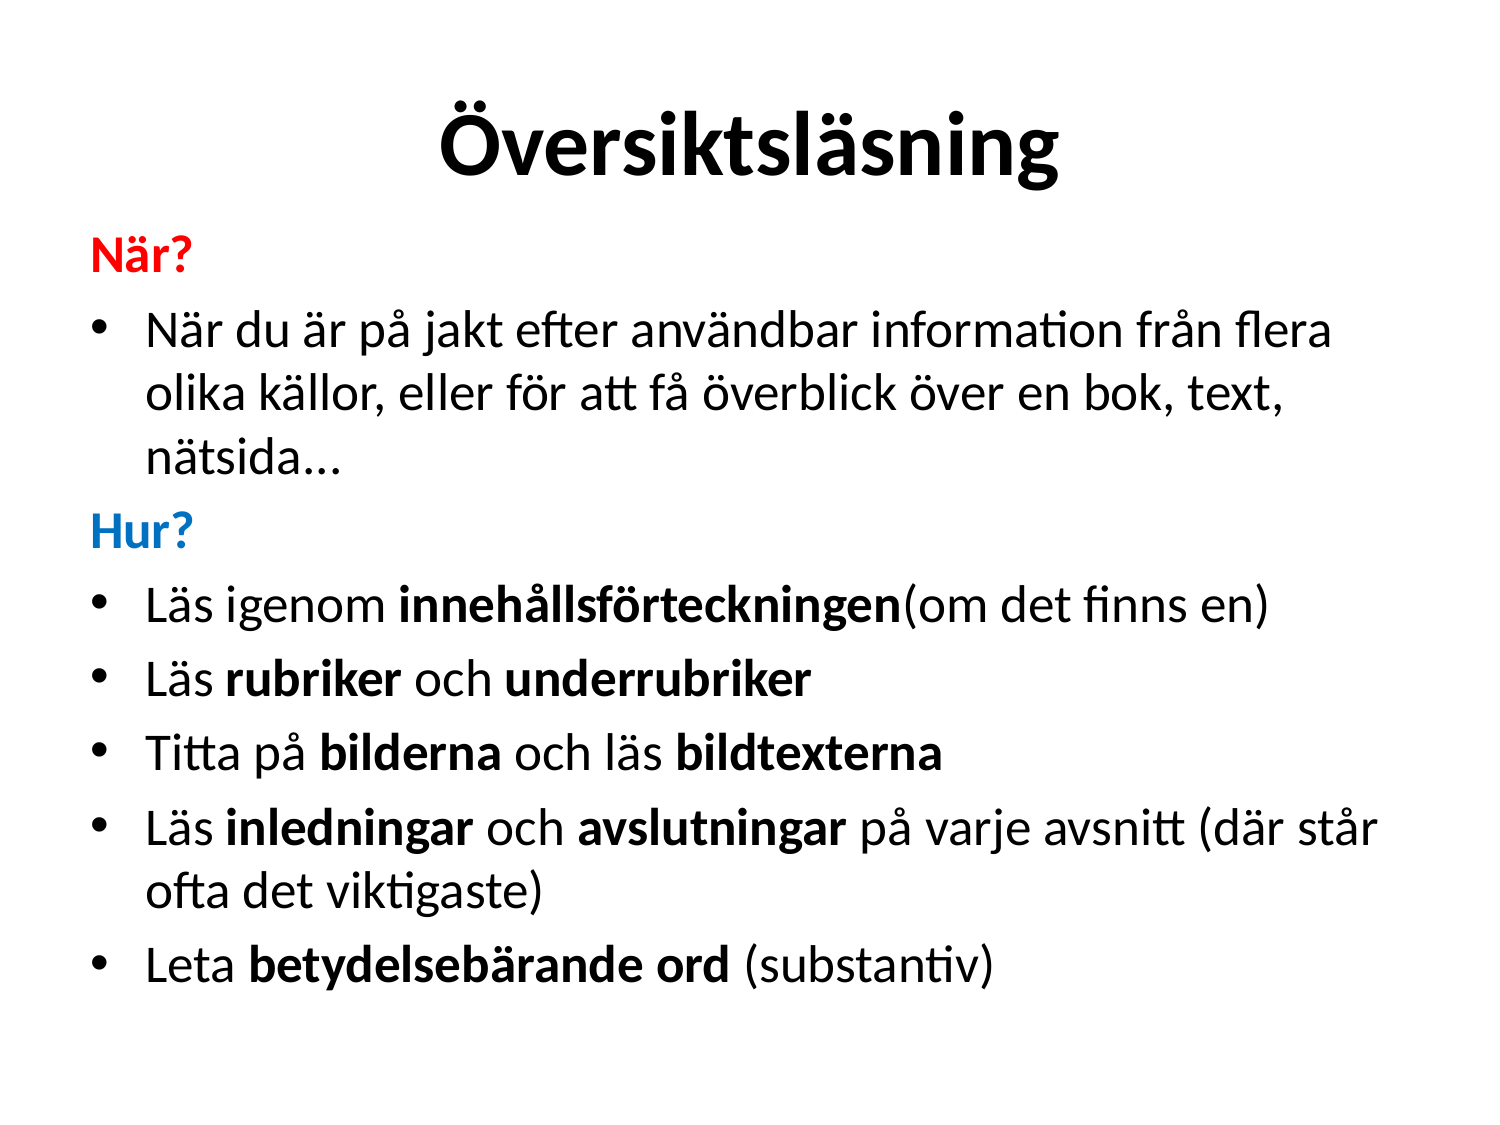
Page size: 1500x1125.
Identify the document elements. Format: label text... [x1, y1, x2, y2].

title Översiktsläsning [75, 45, 1425, 212]
list När? När du är på jakt efter användbar information från flera olika källor, eller för att få överblick över en bok, text, nätsida... Hur? Läs igenom innehållsförteckningen(om det finns en) Läs rubriker och underrubriker Titta på bilderna och läs bildtexterna Läs inledningar och avslutningar på varje avsnitt (där står ofta det viktigaste) Leta betydelsebärande ord (substantiv) [75, 212, 1425, 1005]
